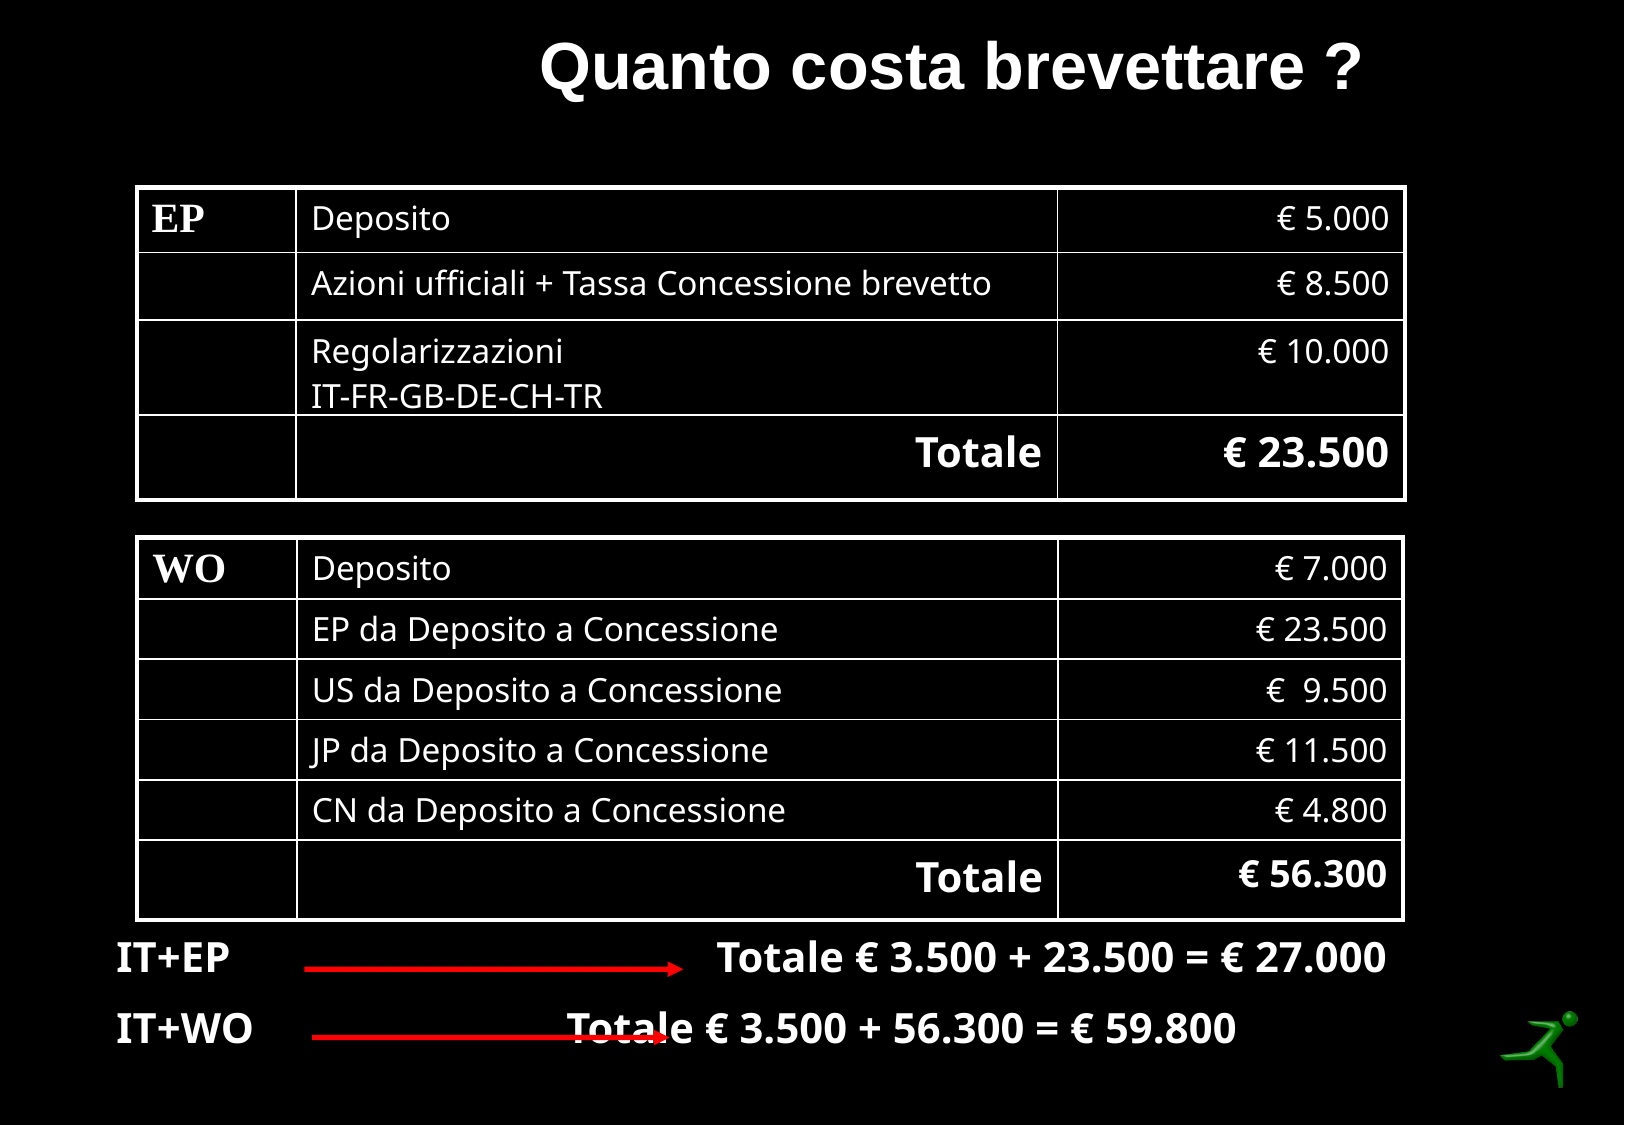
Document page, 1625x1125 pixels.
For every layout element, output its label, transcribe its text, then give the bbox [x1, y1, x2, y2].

table_cell € 9.500 [1059, 660, 1401, 719]
table_cell Totale [297, 416, 1057, 498]
table_cell [139, 600, 296, 658]
text_box [304, 963, 684, 976]
table_header WO [139, 540, 296, 598]
table_cell € 56.300 [1059, 841, 1401, 918]
table_cell Regolarizzazioni IT-FR-GB-DE-CH-TR [297, 321, 1057, 414]
table_cell € 4.800 [1059, 781, 1401, 839]
table_cell EP da Deposito a Concessione [298, 600, 1057, 658]
table_cell JP da Deposito a Concessione [298, 720, 1057, 779]
text_box Quanto costa brevettare ? [524, 24, 1563, 112]
text_box IT+EP Totale € 3.500 + 23.500 = € 27.000 IT+WO Totale € 3.500 + 56.300 = € 59.800 [101, 923, 1563, 1060]
text_box [312, 1031, 670, 1044]
table_cell Azioni ufficiali + Tassa Concessione brevetto [297, 253, 1057, 319]
table_header € 7.000 [1059, 540, 1401, 598]
table_header € 5.000 [1058, 190, 1403, 252]
table_header Deposito [298, 540, 1057, 598]
table_cell [139, 720, 296, 779]
table_header Deposito [297, 190, 1057, 252]
table_cell € 23.500 [1059, 600, 1401, 658]
table_cell [139, 416, 295, 498]
table_cell [139, 781, 296, 839]
table_cell Totale [298, 841, 1057, 918]
table_header EP [139, 190, 295, 252]
picture [1479, 990, 1598, 1109]
table_cell [139, 660, 296, 719]
table_cell [139, 321, 295, 414]
table_cell € 11.500 [1059, 720, 1401, 779]
table_cell US da Deposito a Concessione [298, 660, 1057, 719]
table_cell [139, 253, 295, 319]
table_cell € 23.500 [1058, 416, 1403, 498]
table_cell € 8.500 [1058, 253, 1403, 319]
table_cell € 10.000 [1058, 321, 1403, 414]
table_cell CN da Deposito a Concessione [298, 781, 1057, 839]
table_cell [139, 841, 296, 918]
